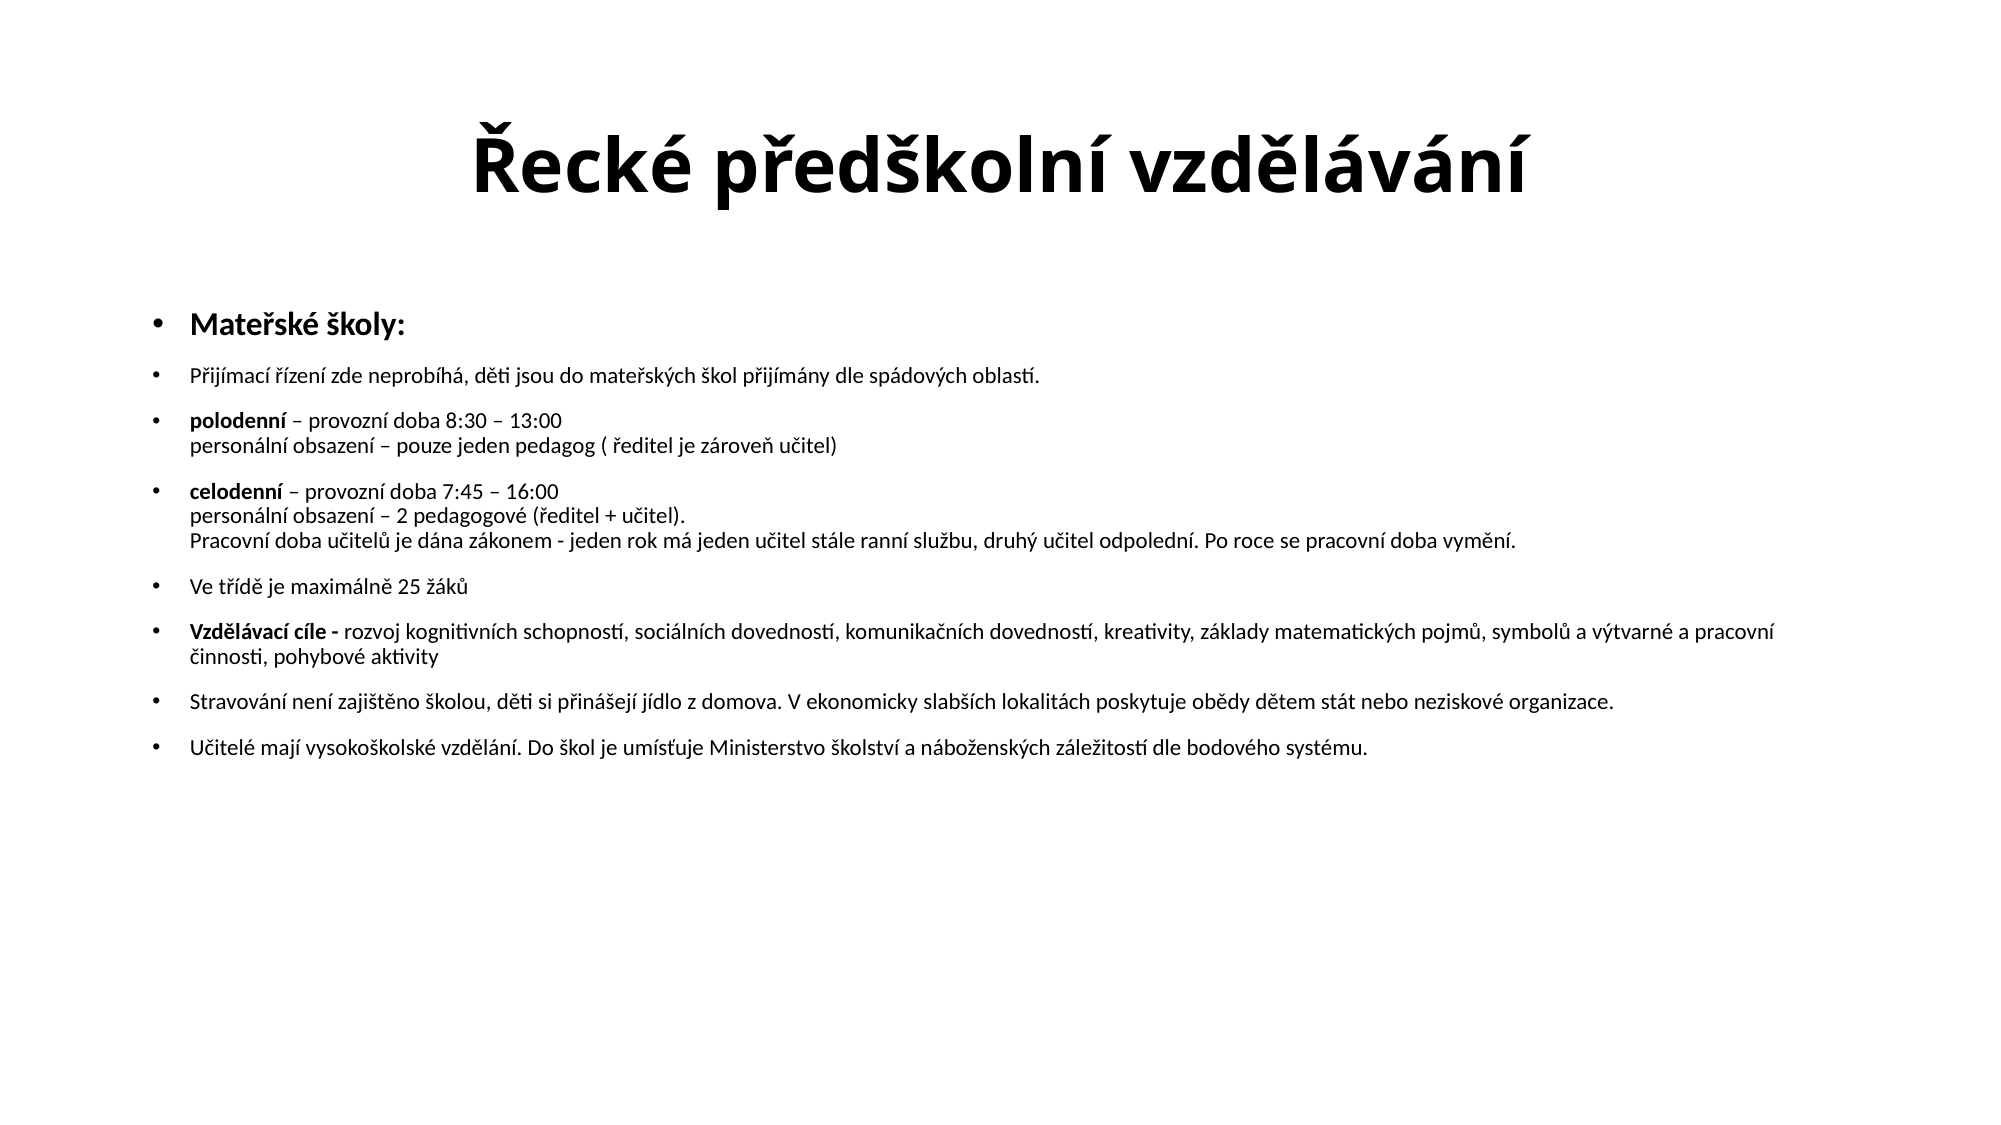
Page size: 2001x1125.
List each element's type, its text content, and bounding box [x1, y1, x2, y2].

title Řecké předškolní vzdělávání [137, 59, 1863, 278]
list Mateřské školy: Přijímací řízení zde neprobíhá, děti jsou do mateřských škol přijímány dle spádových oblastí. polodenní – provozní doba 8:30 – 13:00 personální obsazení – pouze jeden pedagog ( ředitel je zároveň učitel) celodenní – provozní doba 7:45 – 16:00 personální obsazení – 2 pedagogové (ředitel + učitel). Pracovní doba učitelů je dána zákonem - jeden rok má jeden učitel stále ranní službu, druhý učitel odpolední. Po roce se pracovní doba vymění. Ve třídě je maximálně 25 žáků Vzdělávací cíle - rozvoj kognitivních schopností, sociálních dovedností, komunikačních dovedností, kreativity, základy matematických pojmů, symbolů a výtvarné a pracovní činnosti, pohybové aktivity Stravování není zajištěno školou, děti si přinášejí jídlo z domova. V ekonomicky slabších lokalitách poskytuje obědy dětem stát nebo neziskové organizace. Učitelé mají vysokoškolské vzdělání. Do škol je umísťuje Ministerstvo školství a náboženských záležitostí dle bodového systému. [137, 299, 1863, 1014]
